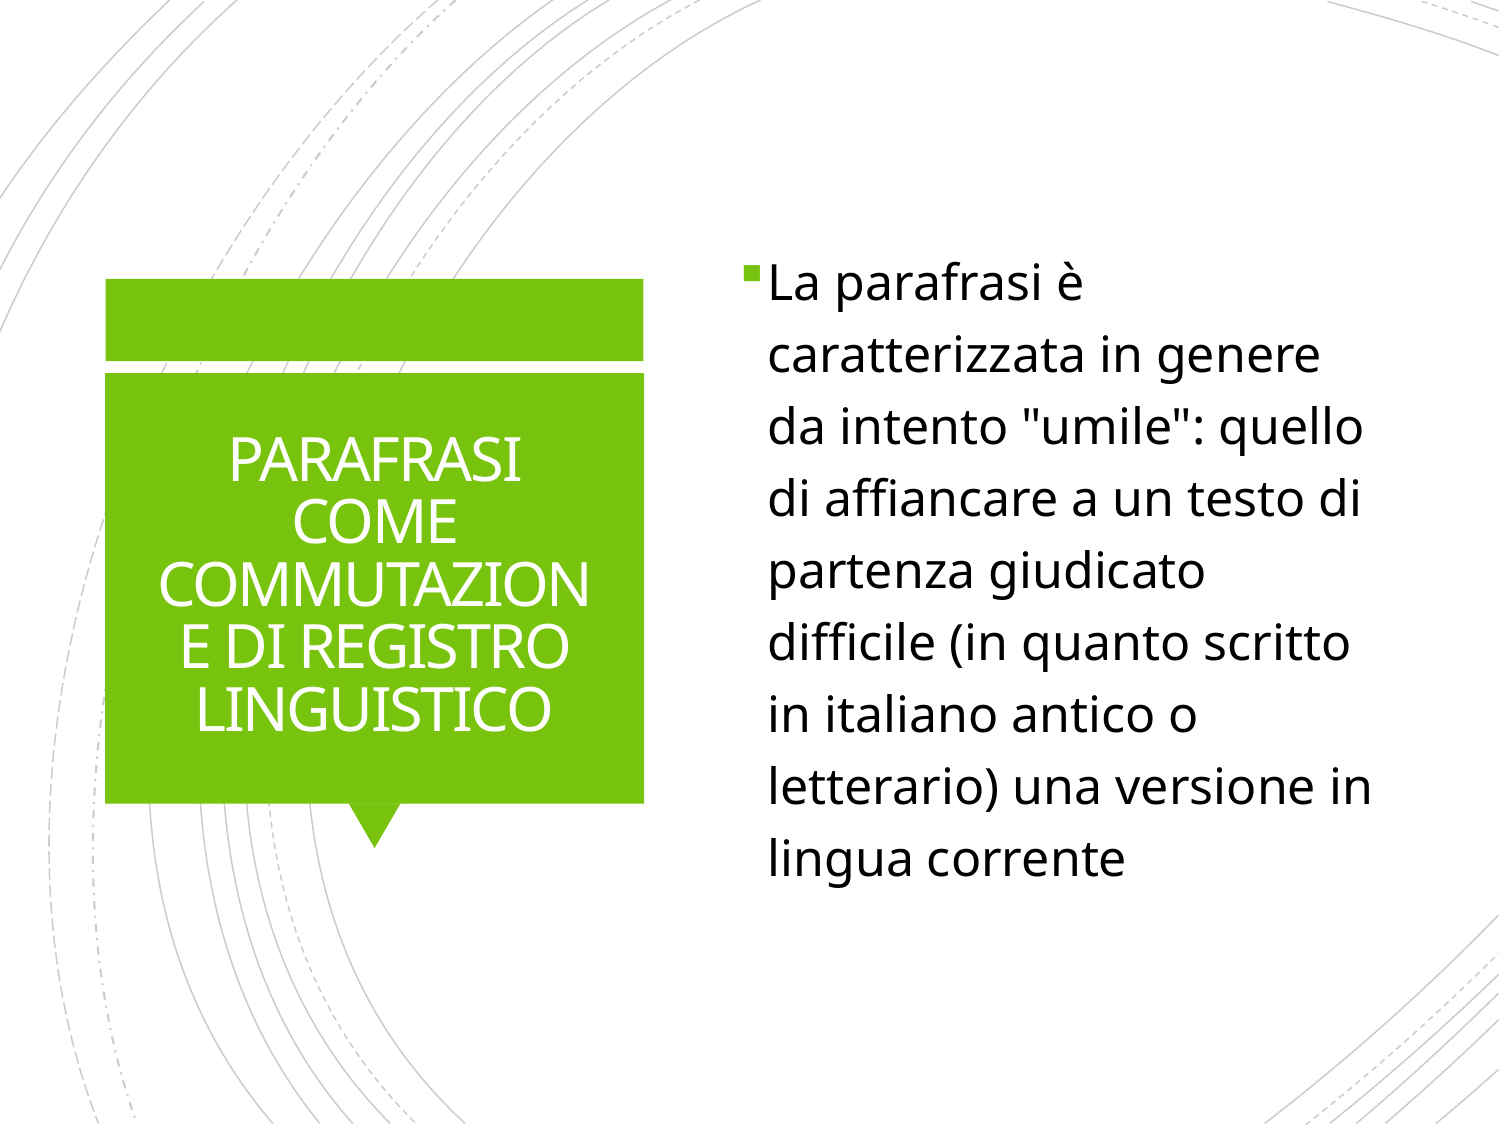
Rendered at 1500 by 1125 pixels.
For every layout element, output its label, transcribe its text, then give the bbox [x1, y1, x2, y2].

title PARAFRASI COME COMMUTAZIONE DI REGISTRO LINGUISTICO [118, 385, 630, 790]
list La parafrasi è caratterizzata in genere da intento "umile": quello di affiancare a un testo di partenza giudicato difficile (in quanto scritto in italiano antico o letterario) una versione in lingua corrente [724, 131, 1396, 993]
